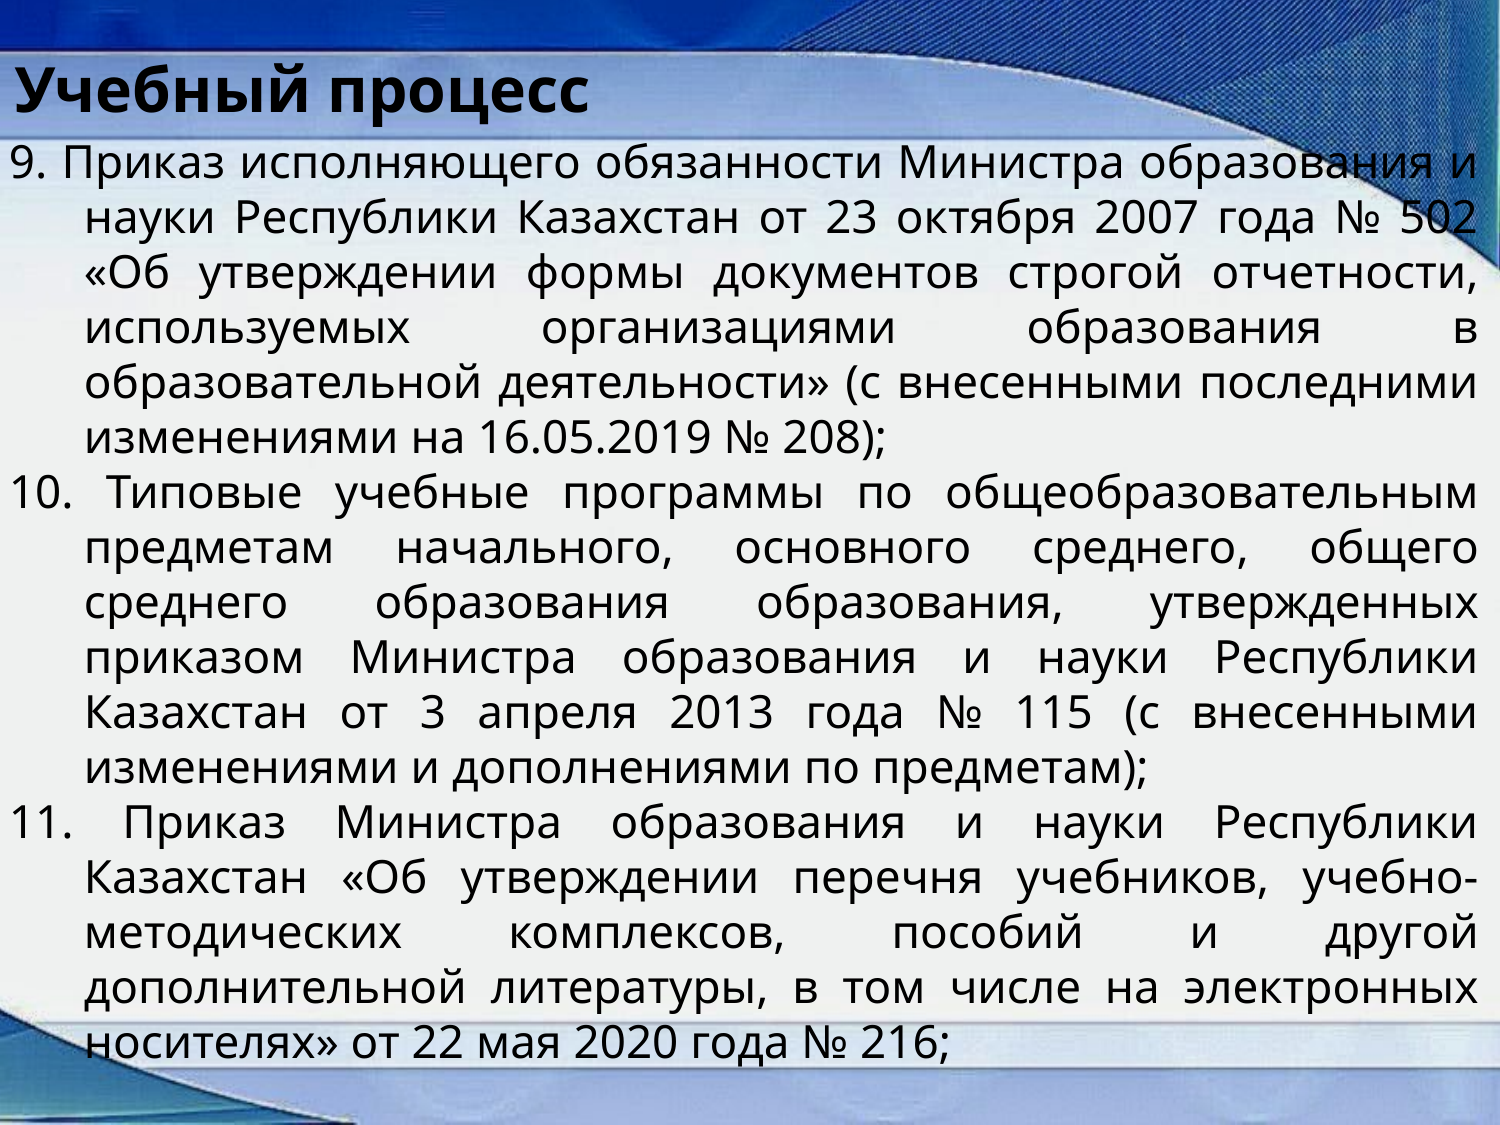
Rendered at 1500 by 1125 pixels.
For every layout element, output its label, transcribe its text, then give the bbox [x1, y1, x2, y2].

text_box 9. Приказ исполняющего обязанности Министра образования и науки Республики Казахстан от 23 октября 2007 года № 502 «Об утверждении формы документов строгой отчетности, используемых организациями образования в образовательной деятельности» (с внесенными последними изменениями на 16.05.2019 № 208); 10. Типовые учебные программы по общеобразовательным предметам начального, основного среднего, общего среднего образования образования, утвержденных приказом Министра образования и науки Республики Казахстан от 3 апреля 2013 года № 115 (с внесенными изменениями и дополнениями по предметам); 11. Приказ Министра образования и науки Республики Казахстан «Об утверждении перечня учебников, учебно-методических комплексов, пособий и другой дополнительной литературы, в том числе на электронных носителях» от 22 мая 2020 года № 216; [0, 125, 1495, 1125]
picture [0, 0, 1500, 1125]
text_box Учебный процесс [0, 42, 1028, 125]
